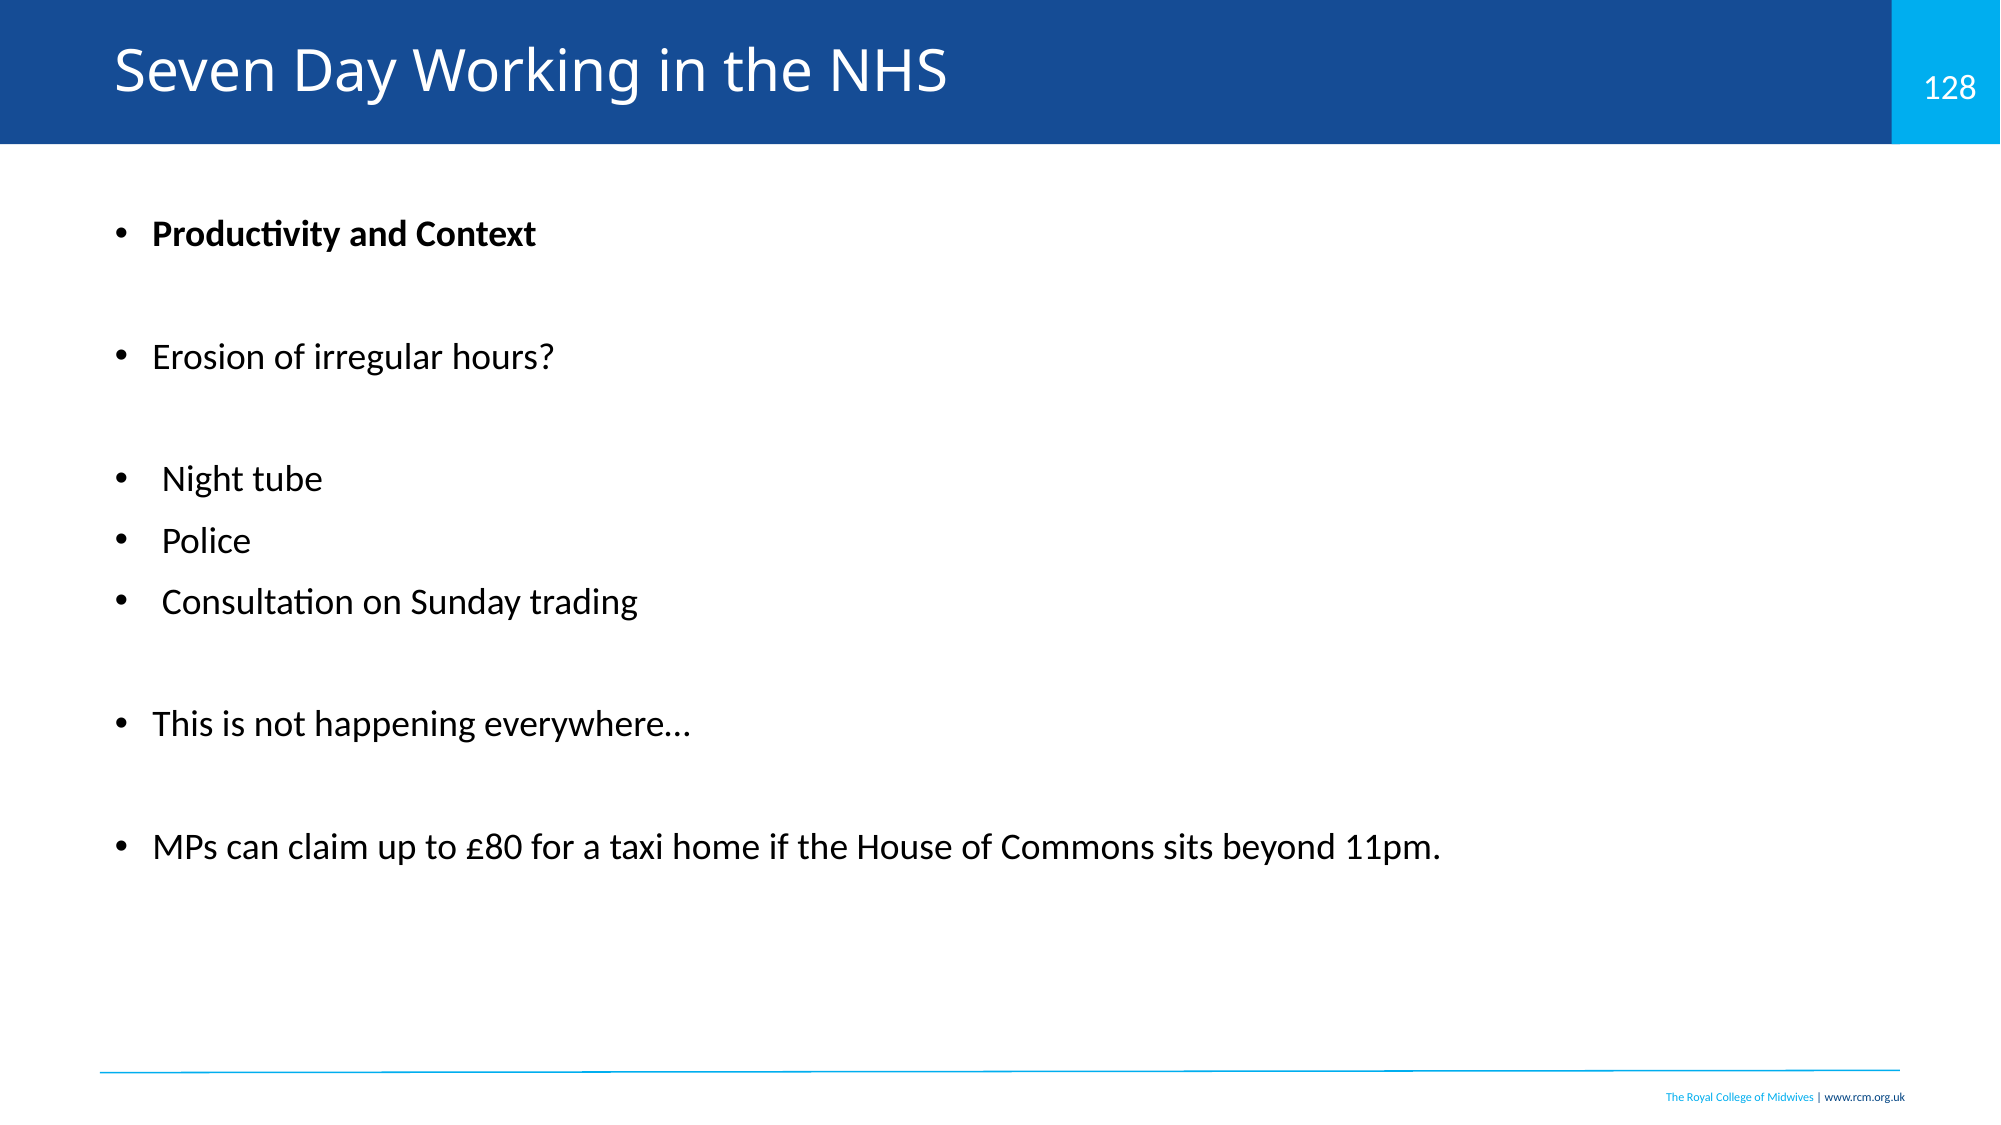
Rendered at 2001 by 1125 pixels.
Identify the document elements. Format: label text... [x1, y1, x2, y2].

picture [1699, 1095, 1704, 1103]
title Seven Day Working in the NHS [99, 0, 1900, 145]
picture [1716, 1093, 1722, 1101]
list Productivity and Context Erosion of irregular hours? Night tube Police Consultation on Sunday trading This is not happening everywhere… MPs can claim up to £80 for a taxi home if the House of Commons sits beyond 11pm. [99, 206, 1900, 950]
picture [1787, 1095, 1794, 1101]
picture [1740, 1095, 1751, 1103]
picture [1780, 1093, 1786, 1101]
picture [1666, 1093, 1677, 1101]
